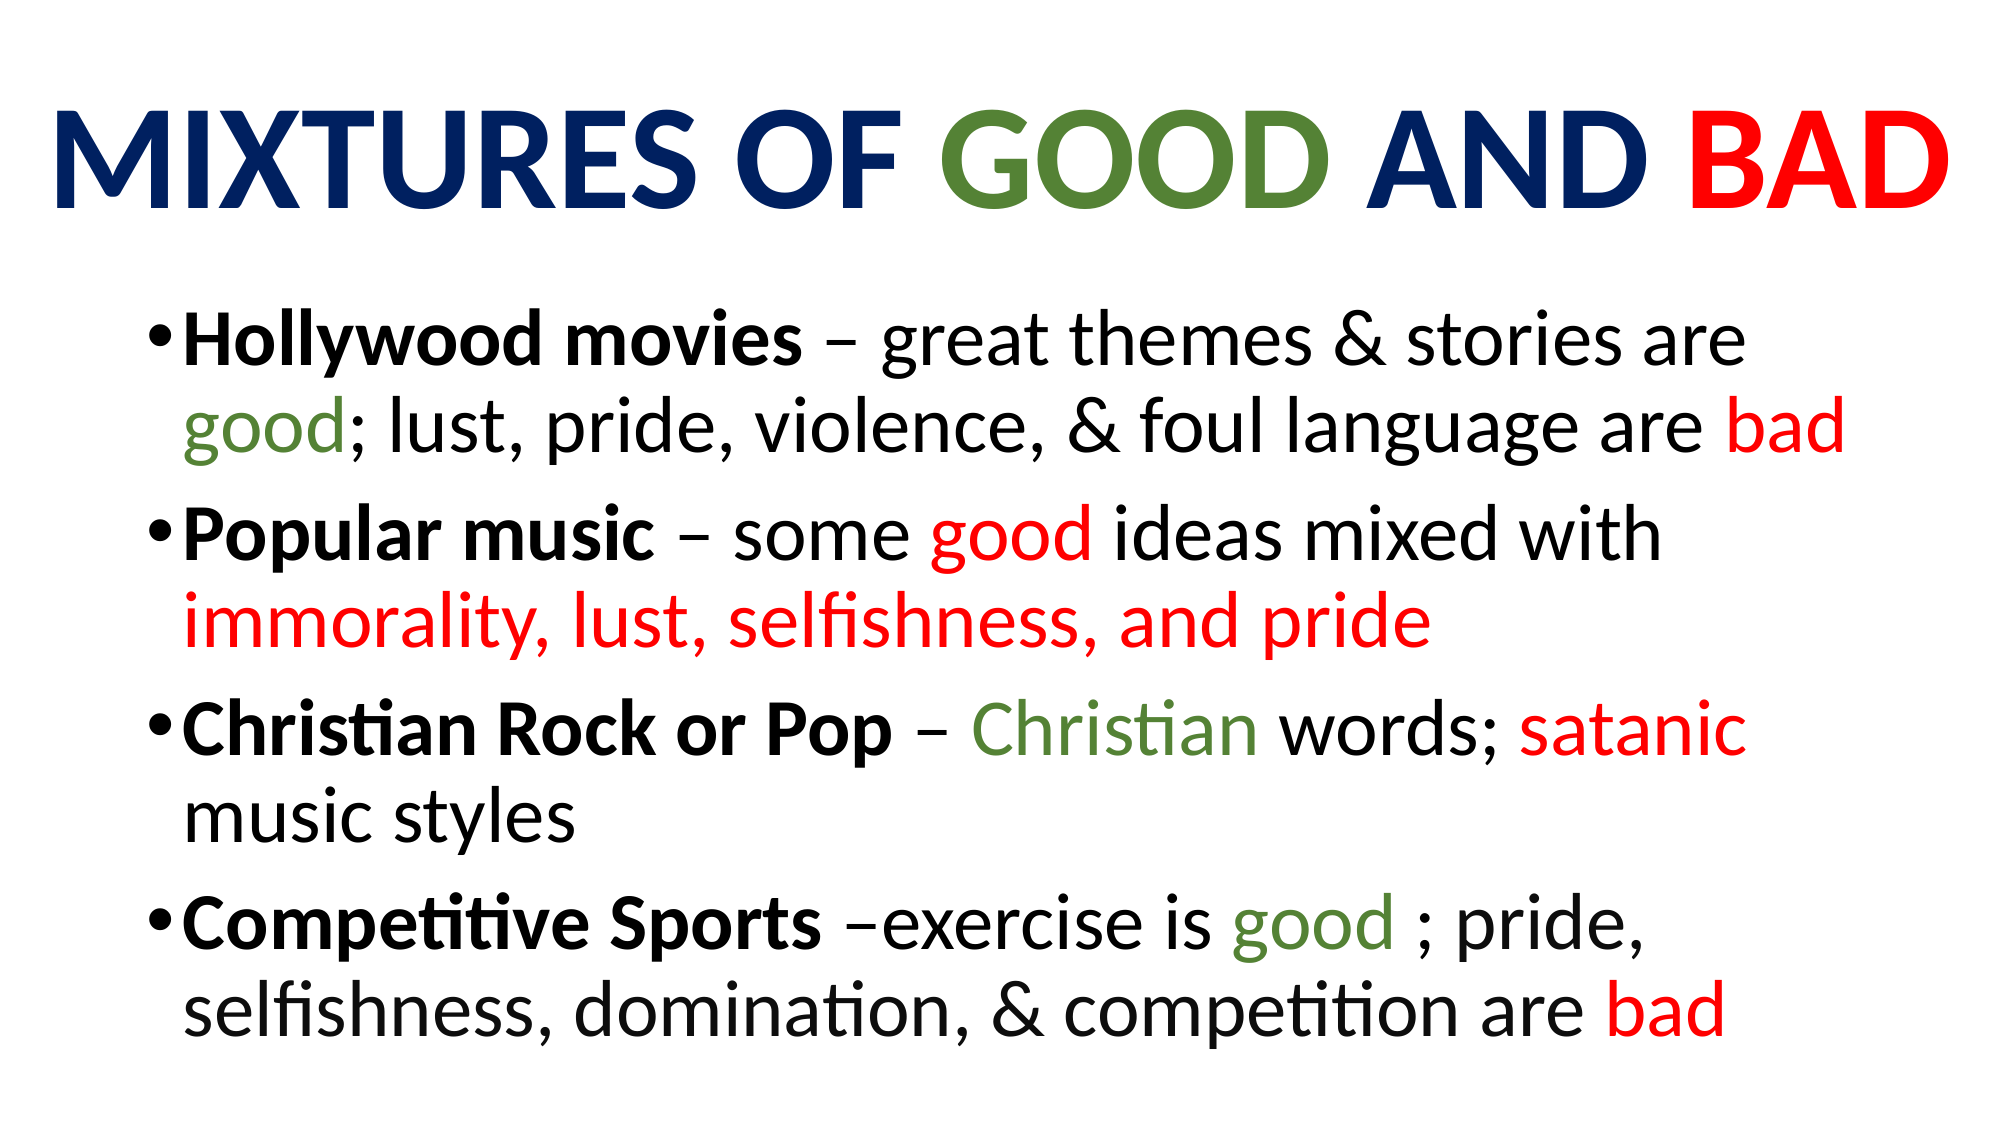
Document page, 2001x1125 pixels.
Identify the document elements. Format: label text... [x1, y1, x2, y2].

title MIXTURES OF GOOD AND BAD [3, 49, 1997, 271]
list Hollywood movies – great themes & stories are good; lust, pride, violence, & foul language are bad Popular music – some good ideas mixed with immorality, lust, selfishness, and pride Christian Rock or Pop – Christian words; satanic music styles Competitive Sports –exercise is good ; pride, selfishness, domination, & competition are bad [131, 288, 1869, 1088]
